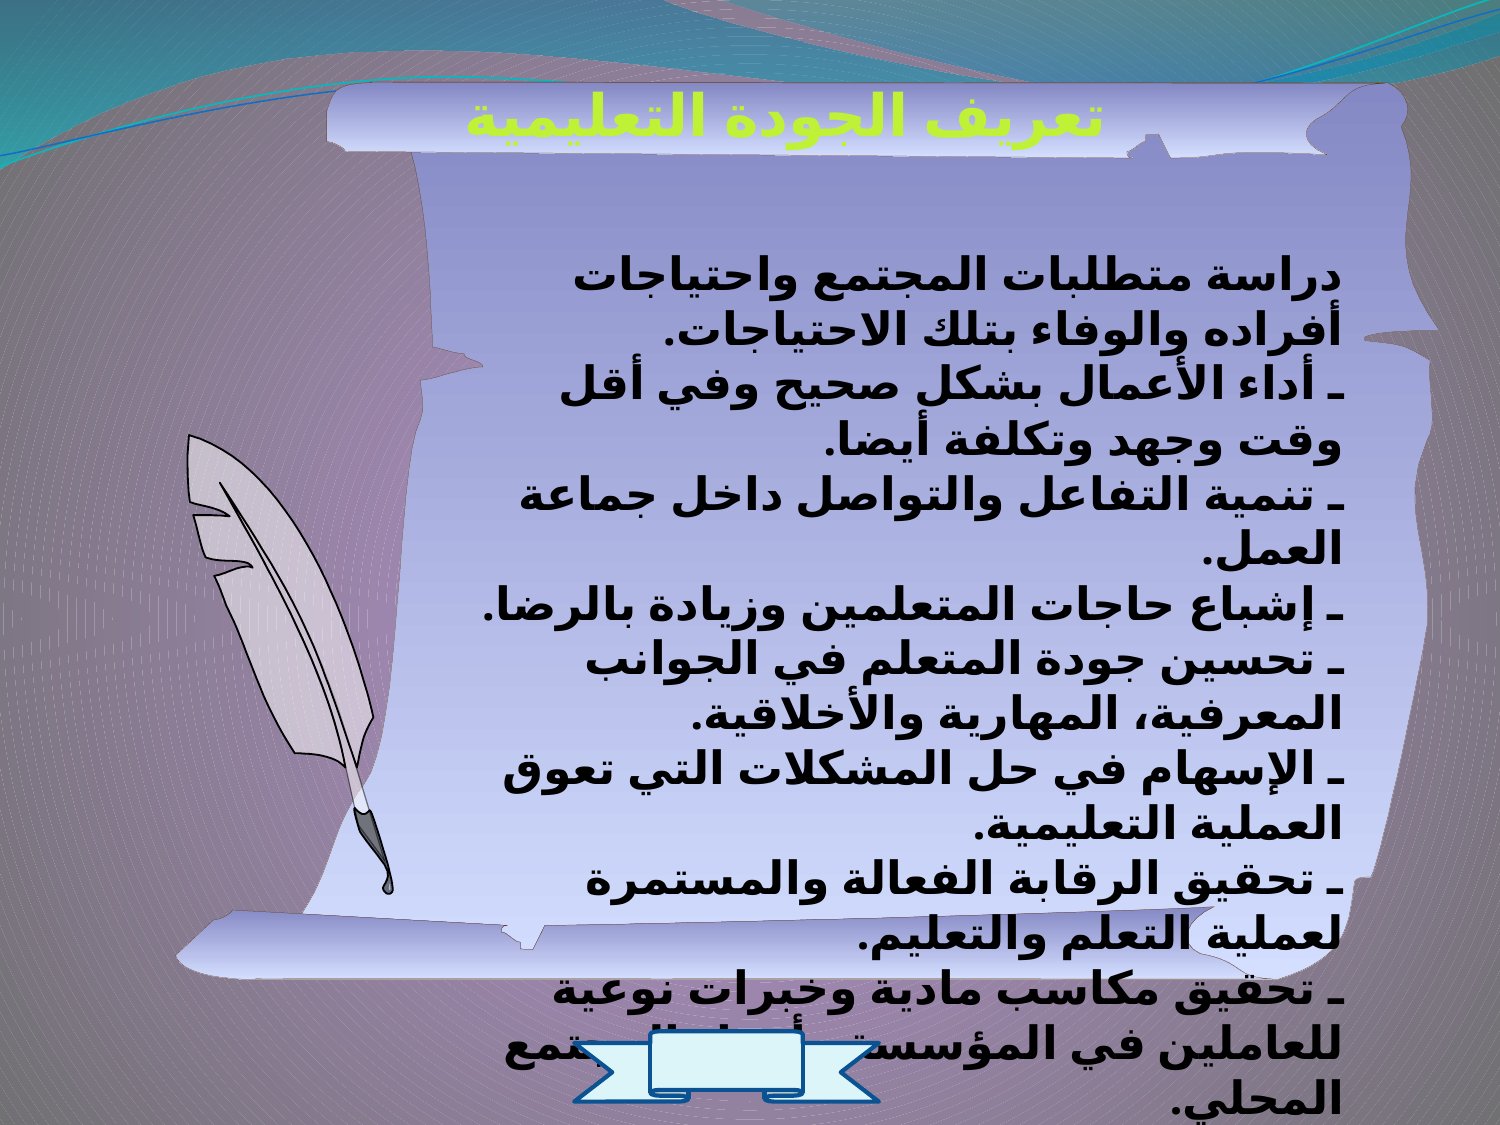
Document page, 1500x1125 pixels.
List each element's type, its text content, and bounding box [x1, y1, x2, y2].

text_box تعريف الجودة التعليمية [317, 70, 1183, 78]
text_box [572, 1029, 881, 1104]
text_box دراسة متطلبات المجتمع واحتياجات أفراده والوفاء بتلك الاحتياجات. ـ أداء الأعمال بشكل صحيح وفي أقل وقت وجهد وتكلفة أيضا. ـ تنمية التفاعل والتواصل داخل جماعة العمل. ـ إشباع حاجات المتعلمين وزيادة بالرضا. ـ تحسين جودة المتعلم في الجوانب المعرفية، المهارية والأخلاقية. ـ الإسهام في حل المشكلات التي تعوق العملية التعليمية. ـ تحقيق الرقابة الفعالة والمستمرة لعملية التعلم والتعليم. ـ تحقيق مكاسب مادية وخبرات نوعية للعاملين في المؤسسة وأفراد المجتمع المحلي. [445, 990, 1360, 1125]
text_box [175, 81, 1440, 980]
